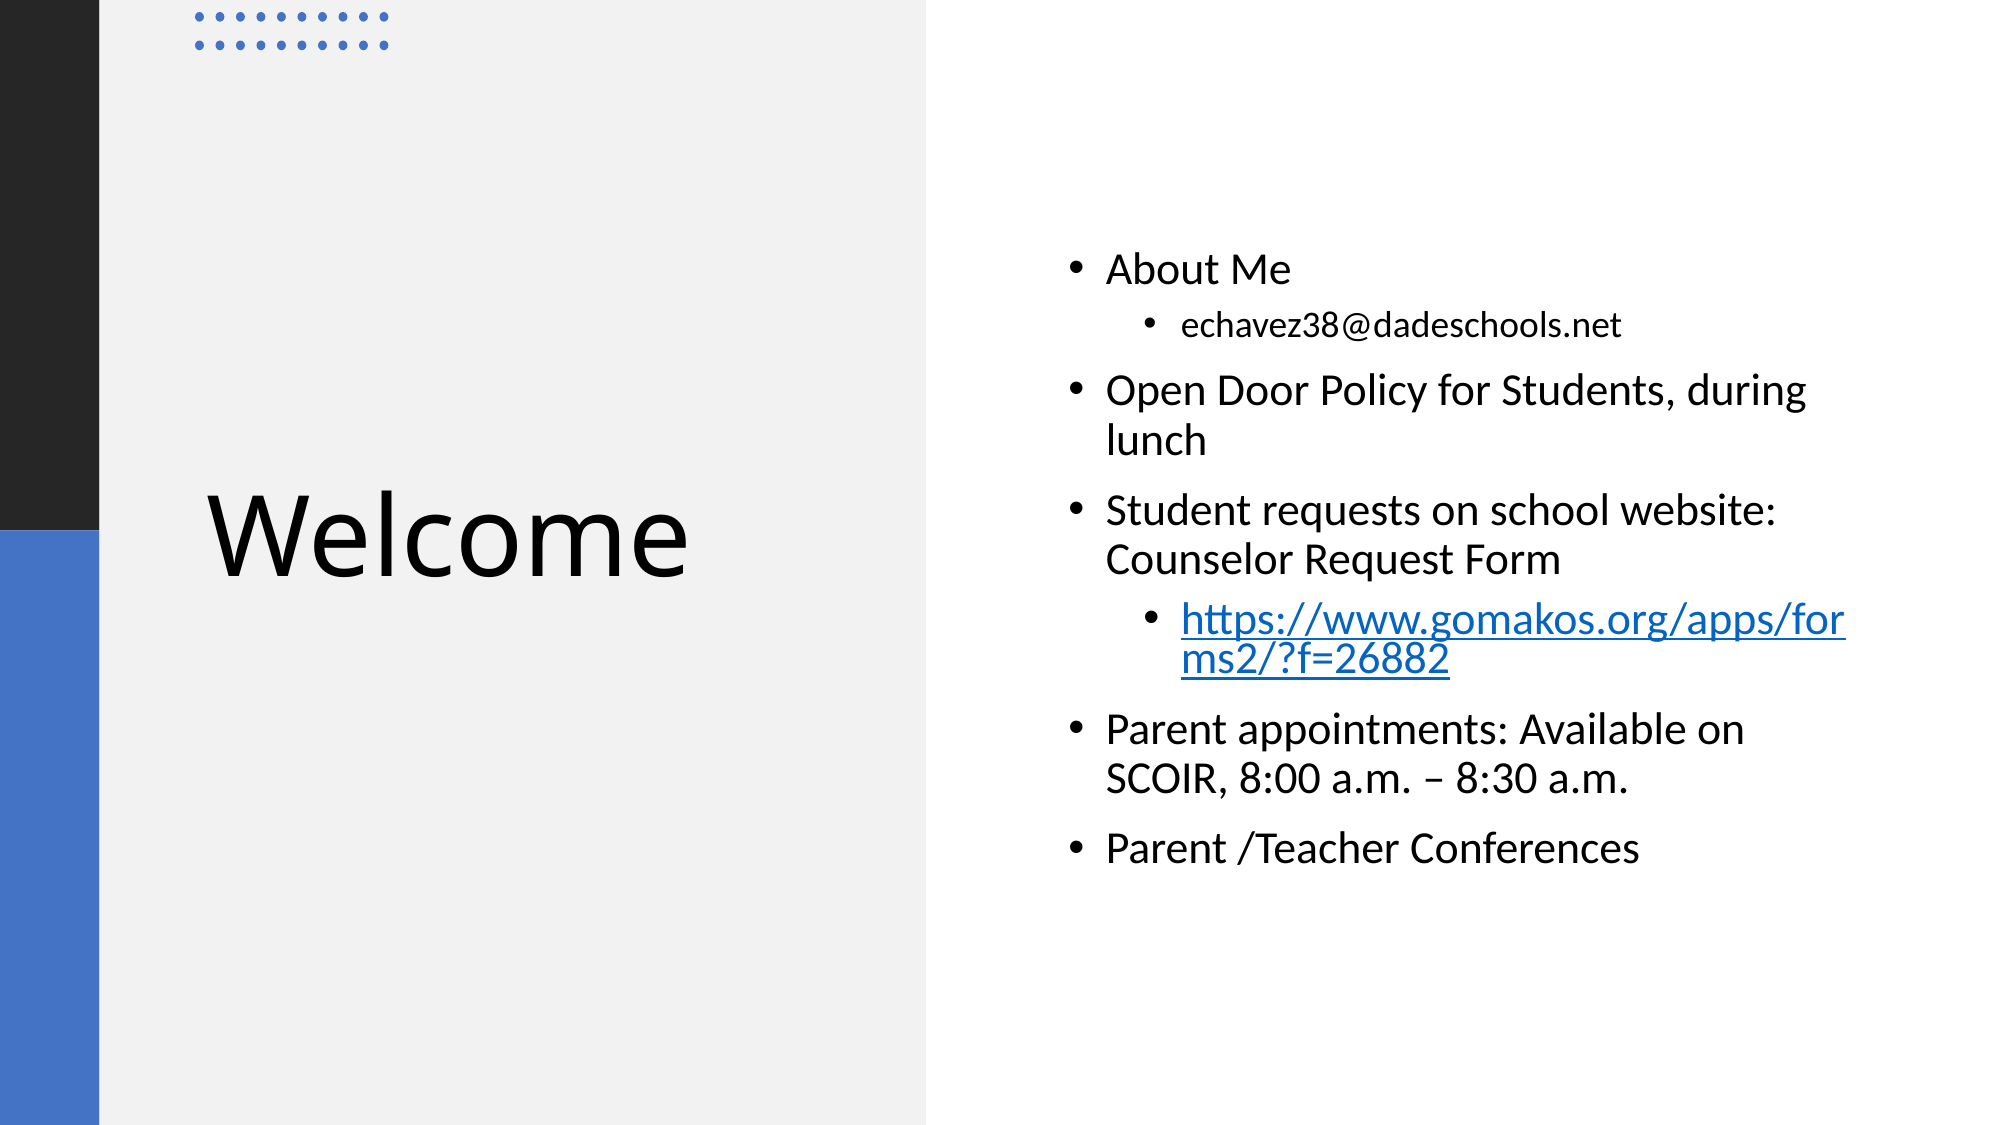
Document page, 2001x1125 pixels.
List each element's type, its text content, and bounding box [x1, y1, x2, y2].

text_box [194, 11, 389, 51]
text_box [0, 0, 99, 529]
text_box [99, 0, 927, 1125]
title Welcome [191, 218, 836, 862]
text_box [0, 529, 99, 1125]
text_box [927, 0, 2000, 1125]
list About Me echavez38@dadeschools.net Open Door Policy for Students, during lunch Student requests on school website: Counselor Request Form https://www.gomakos.org/apps/forms2/?f=26882 Parent appointments: Available on SCOIR, 8:00 a.m. – 8:30 a.m. Parent /Teacher Conferences [1053, 81, 1890, 998]
